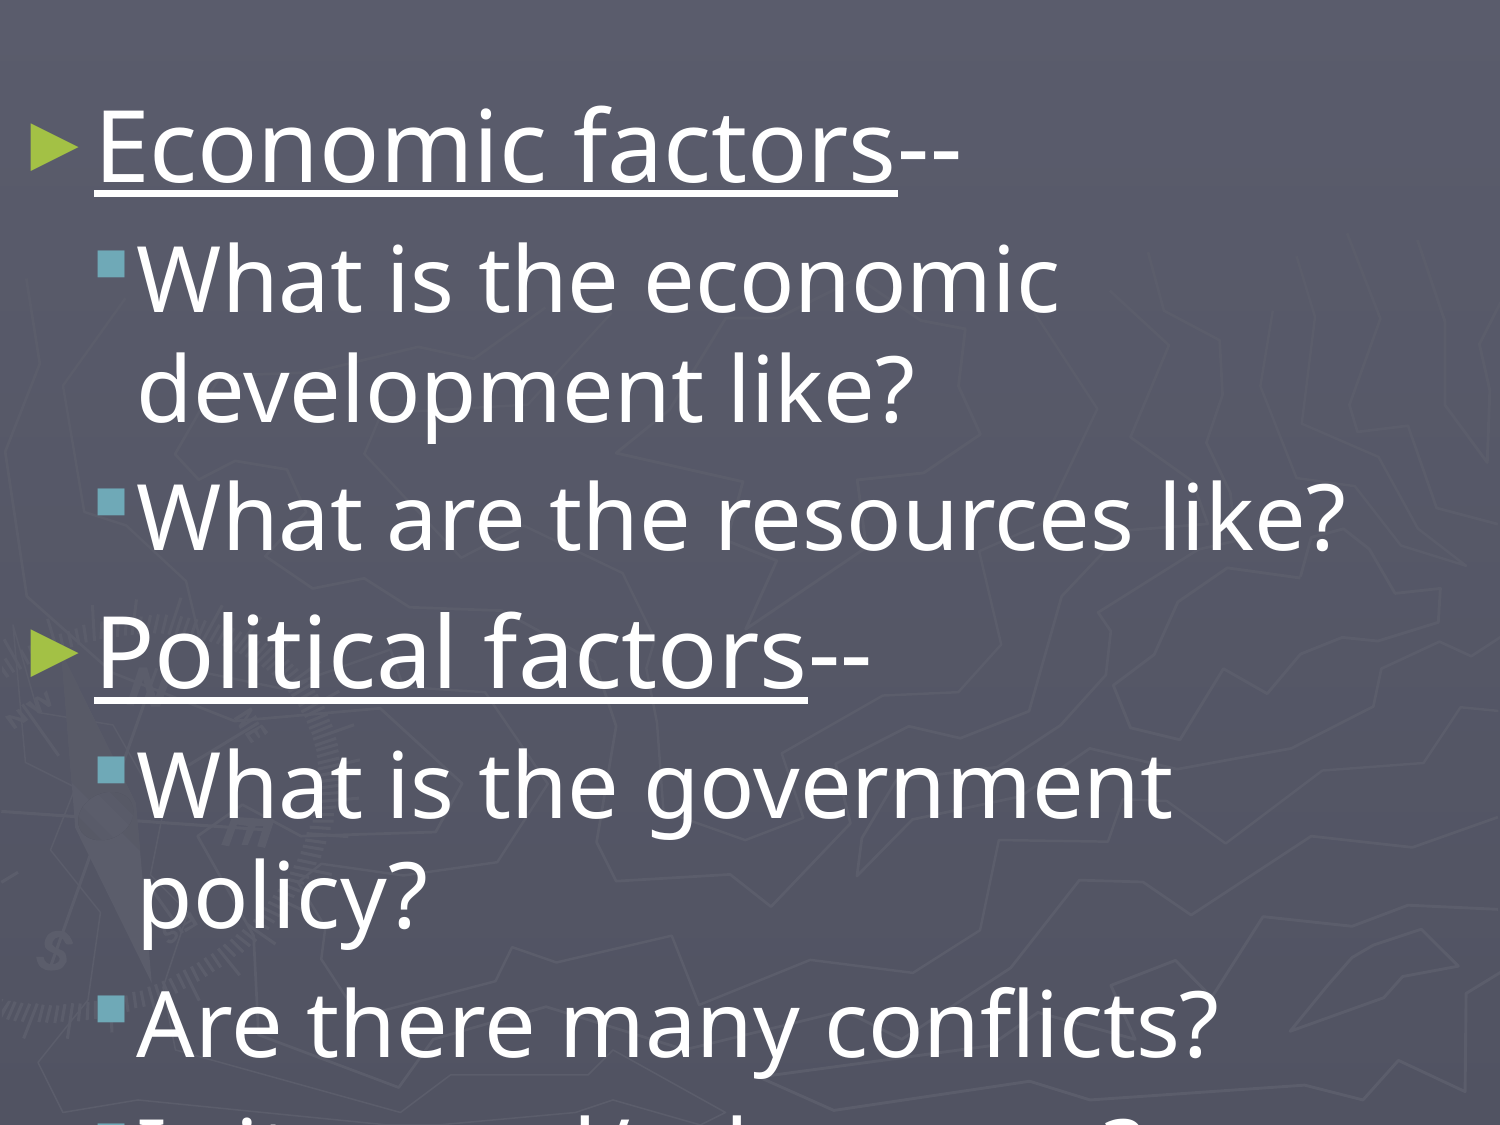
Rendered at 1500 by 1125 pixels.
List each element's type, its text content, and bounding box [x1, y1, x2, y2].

list Economic factors-- What is the economic development like? What are the resources like? Political factors-- What is the government policy? Are there many conflicts? Is it a rural/urban area? [0, 75, 1500, 1125]
